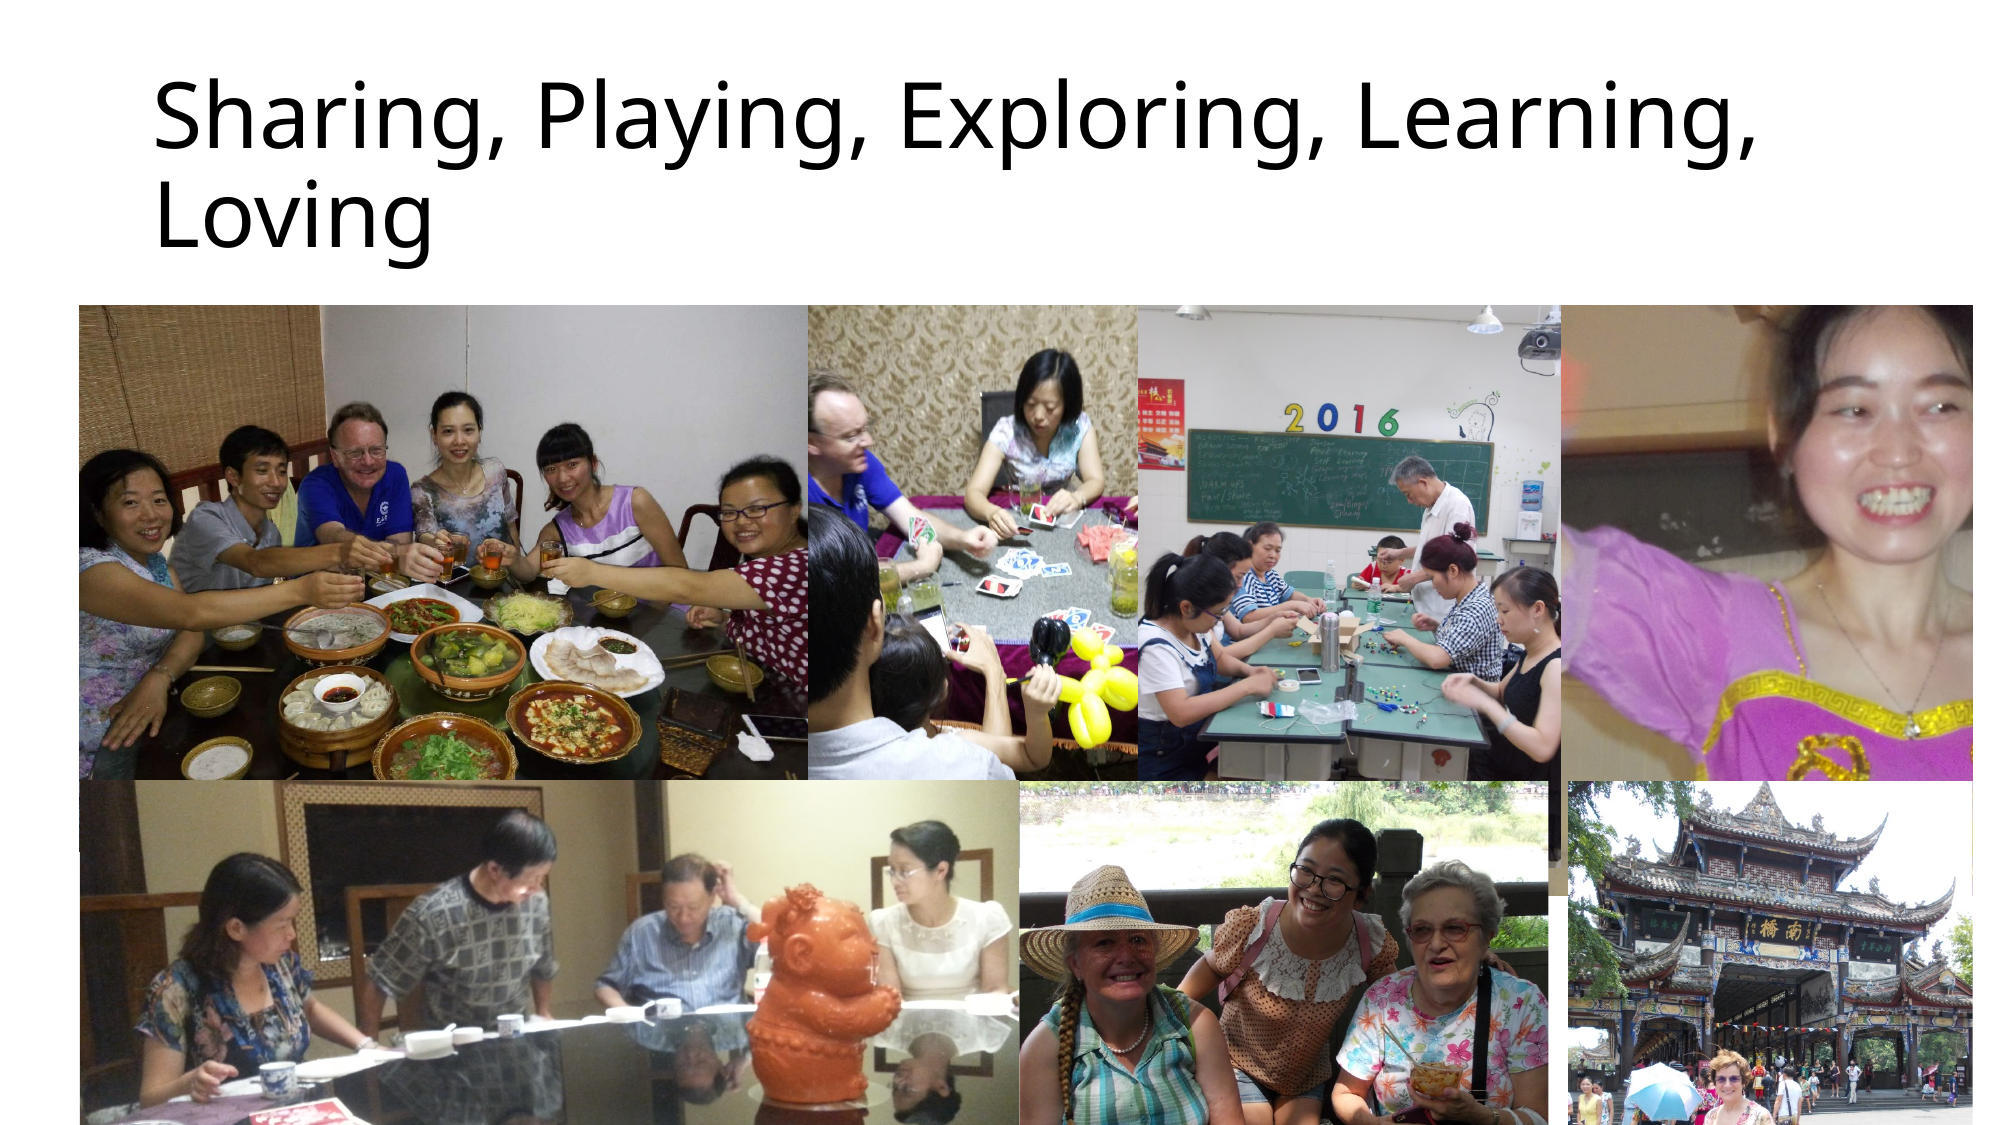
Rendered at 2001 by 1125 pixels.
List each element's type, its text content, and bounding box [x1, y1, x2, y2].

picture [79, 305, 1973, 1125]
title Sharing, Playing, Exploring, Learning, Loving [137, 59, 1863, 278]
